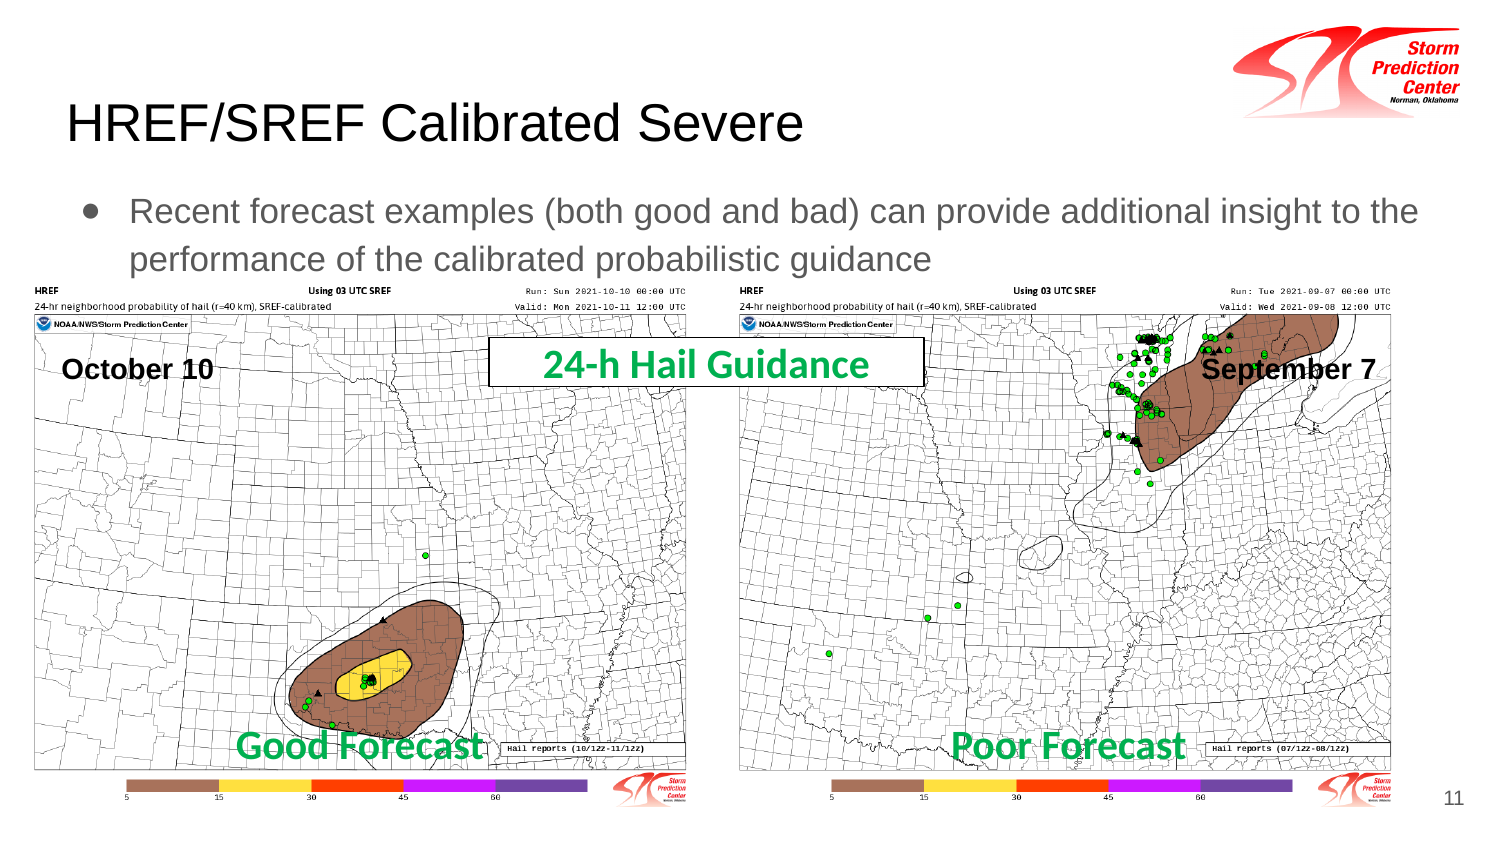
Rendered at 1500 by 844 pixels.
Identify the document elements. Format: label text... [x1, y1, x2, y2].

picture [22, 283, 698, 807]
title HREF/SREF Calibrated Severe [51, 72, 1449, 167]
text_box 24-h Hail Guidance [703, 337, 722, 387]
picture [727, 283, 1403, 807]
list Recent forecast examples (both good and bad) can provide additional insight to the performance of the calibrated probabilistic guidance [51, 166, 1470, 295]
picture [1232, 26, 1460, 118]
slide_number ‹#› [1389, 764, 1480, 830]
